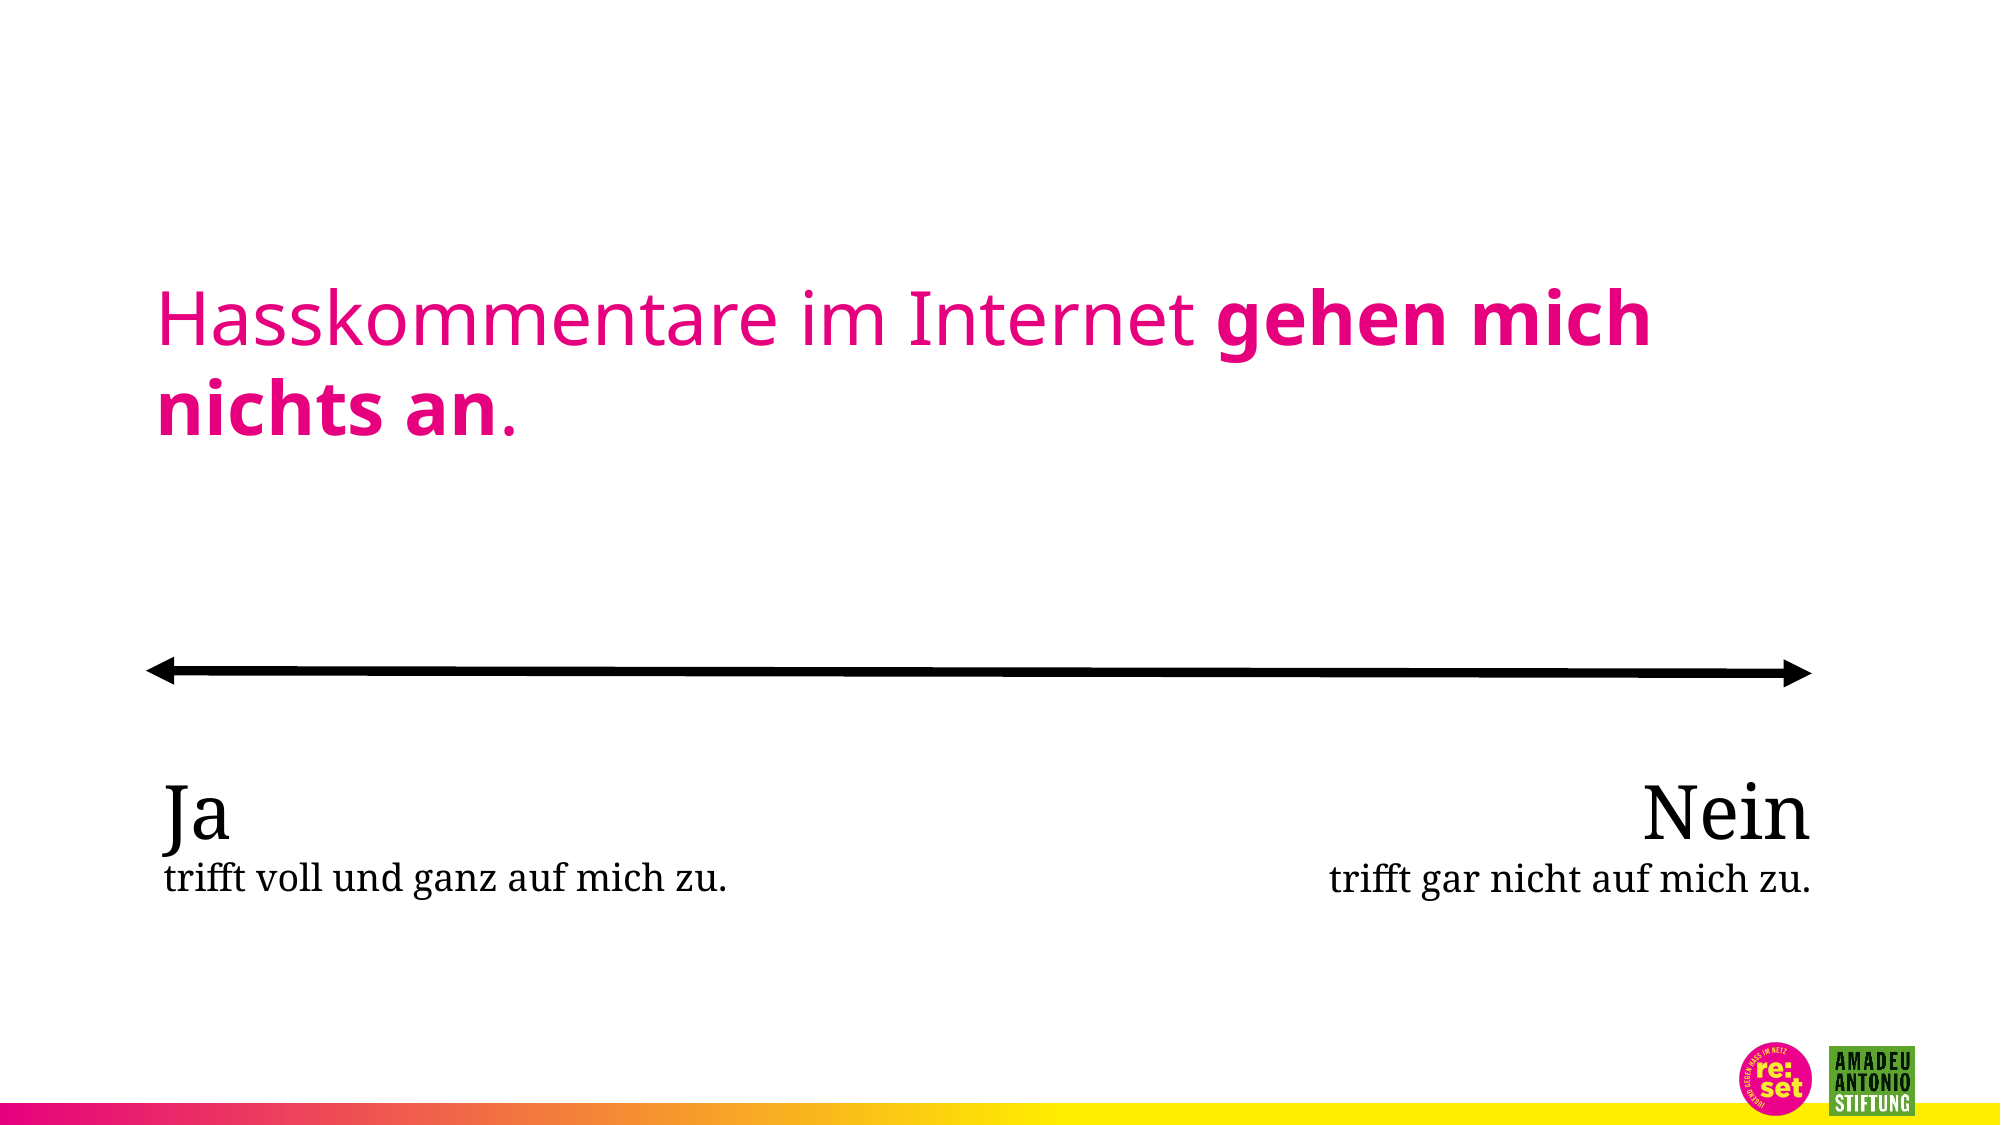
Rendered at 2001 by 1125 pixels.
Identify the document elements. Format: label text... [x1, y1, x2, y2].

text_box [146, 670, 1812, 674]
text_box Hasskommentare im Internet gehen mich nichts an. [140, 262, 1870, 458]
picture [1829, 1046, 1915, 1116]
picture [1739, 1042, 1812, 1116]
text_box [0, 1103, 2000, 1125]
text_box Ja trifft voll und ganz auf mich zu. [148, 756, 744, 907]
text_box Nein trifft gar nicht auf mich zu. [1314, 757, 1827, 907]
